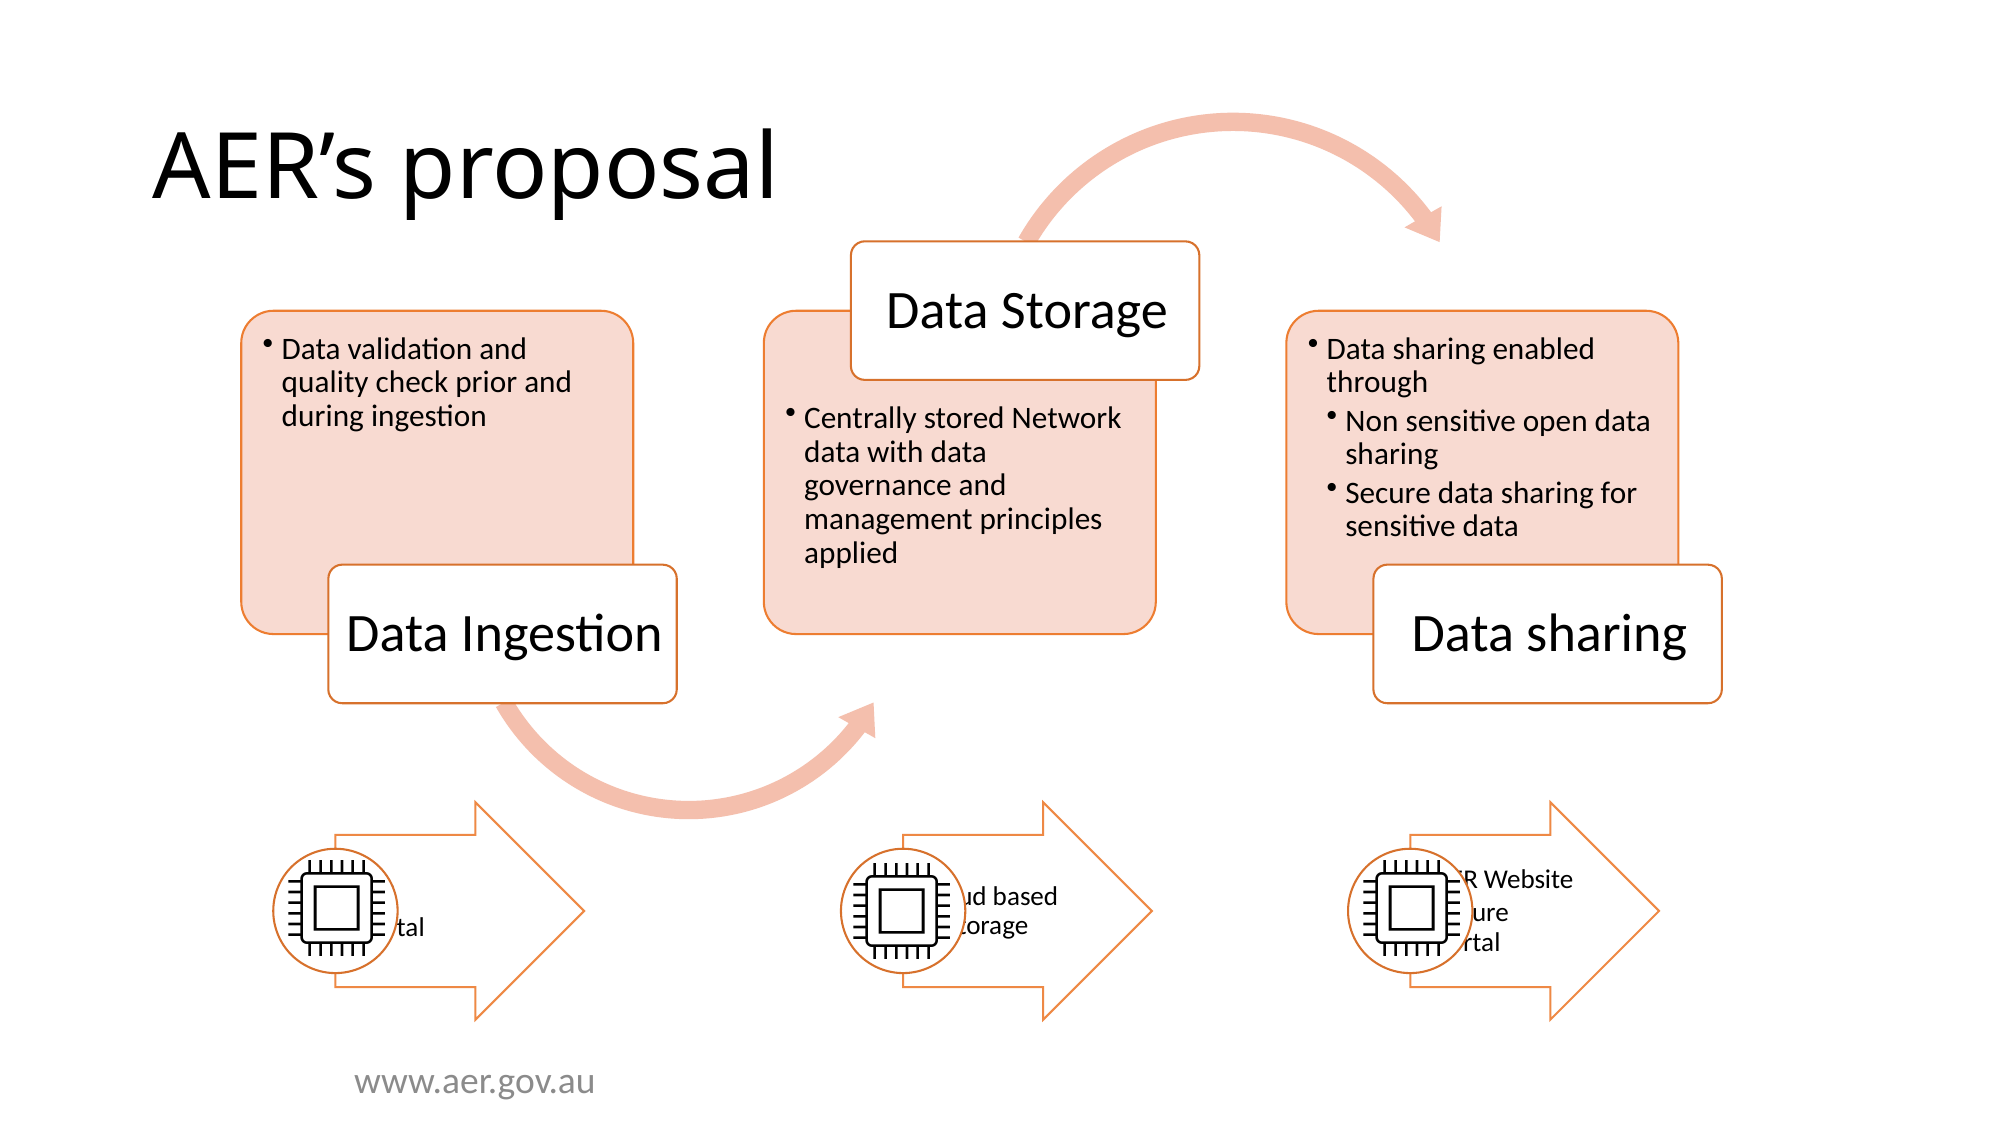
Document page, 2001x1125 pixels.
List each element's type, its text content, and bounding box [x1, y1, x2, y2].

title AER’s proposal [137, 59, 1863, 278]
picture [272, 844, 401, 972]
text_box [66, 802, 1823, 1020]
footer www.aer.gov.au [137, 1048, 813, 1109]
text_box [111, 142, 1852, 803]
picture [837, 847, 966, 975]
picture [1347, 844, 1476, 972]
